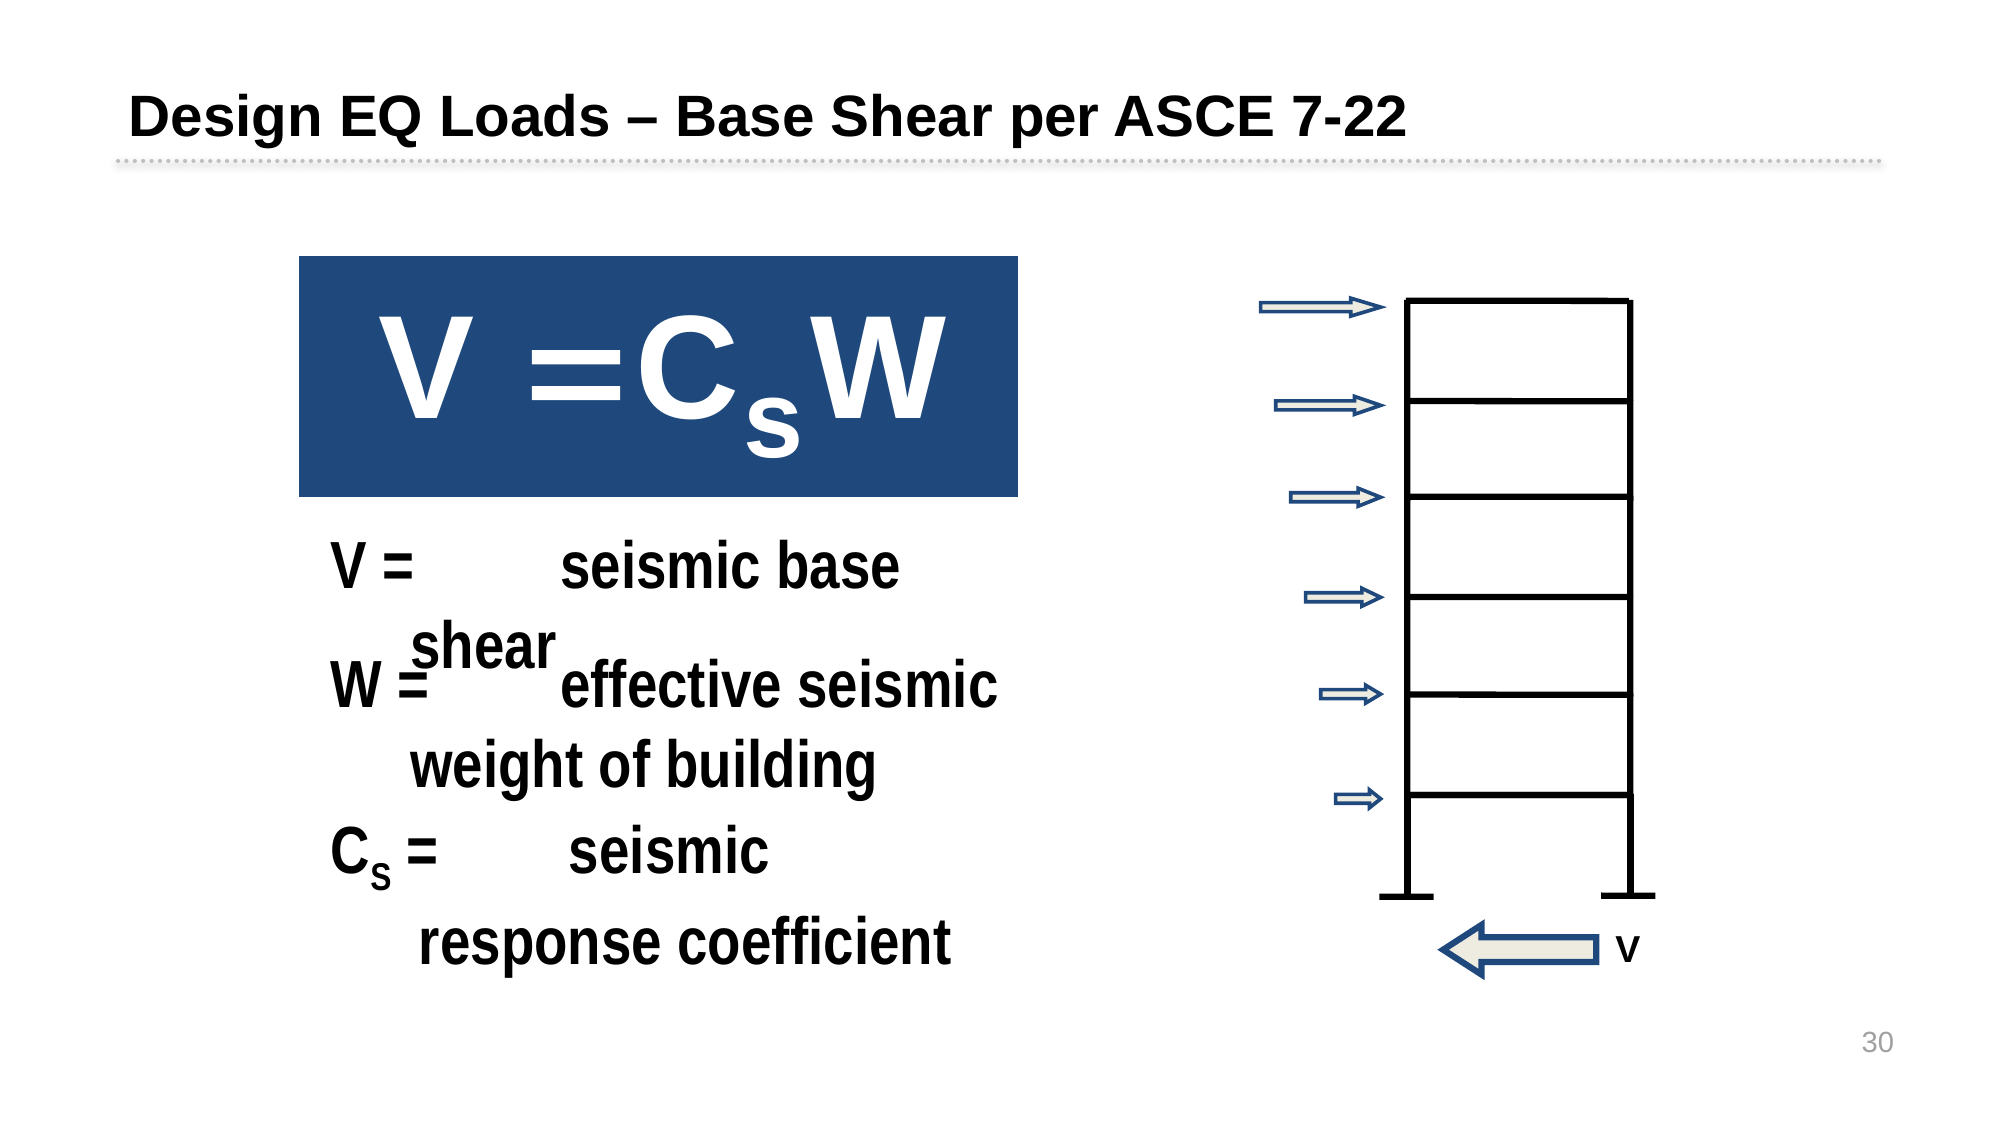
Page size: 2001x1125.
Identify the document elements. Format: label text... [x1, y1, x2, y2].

text_box [1443, 924, 1597, 975]
text_box [1260, 298, 1374, 317]
text_box [1305, 588, 1374, 607]
text_box [1275, 396, 1374, 415]
text_box V [1600, 917, 1699, 978]
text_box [1379, 299, 1656, 897]
text_box [1290, 488, 1374, 507]
text_box [1320, 685, 1374, 704]
text_box [300, 257, 1017, 496]
text_box V = seismic base shear [300, 514, 1017, 633]
slide_number 30 [1442, 1010, 1910, 1071]
list Design EQ Loads – Base Shear per ASCE 7-22 [113, 70, 1910, 173]
text_box [1335, 789, 1374, 808]
text_box W = effective seismic weight of building [300, 633, 1017, 799]
text_box CS = seismic response coefficient [300, 799, 1017, 985]
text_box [368, 292, 961, 468]
